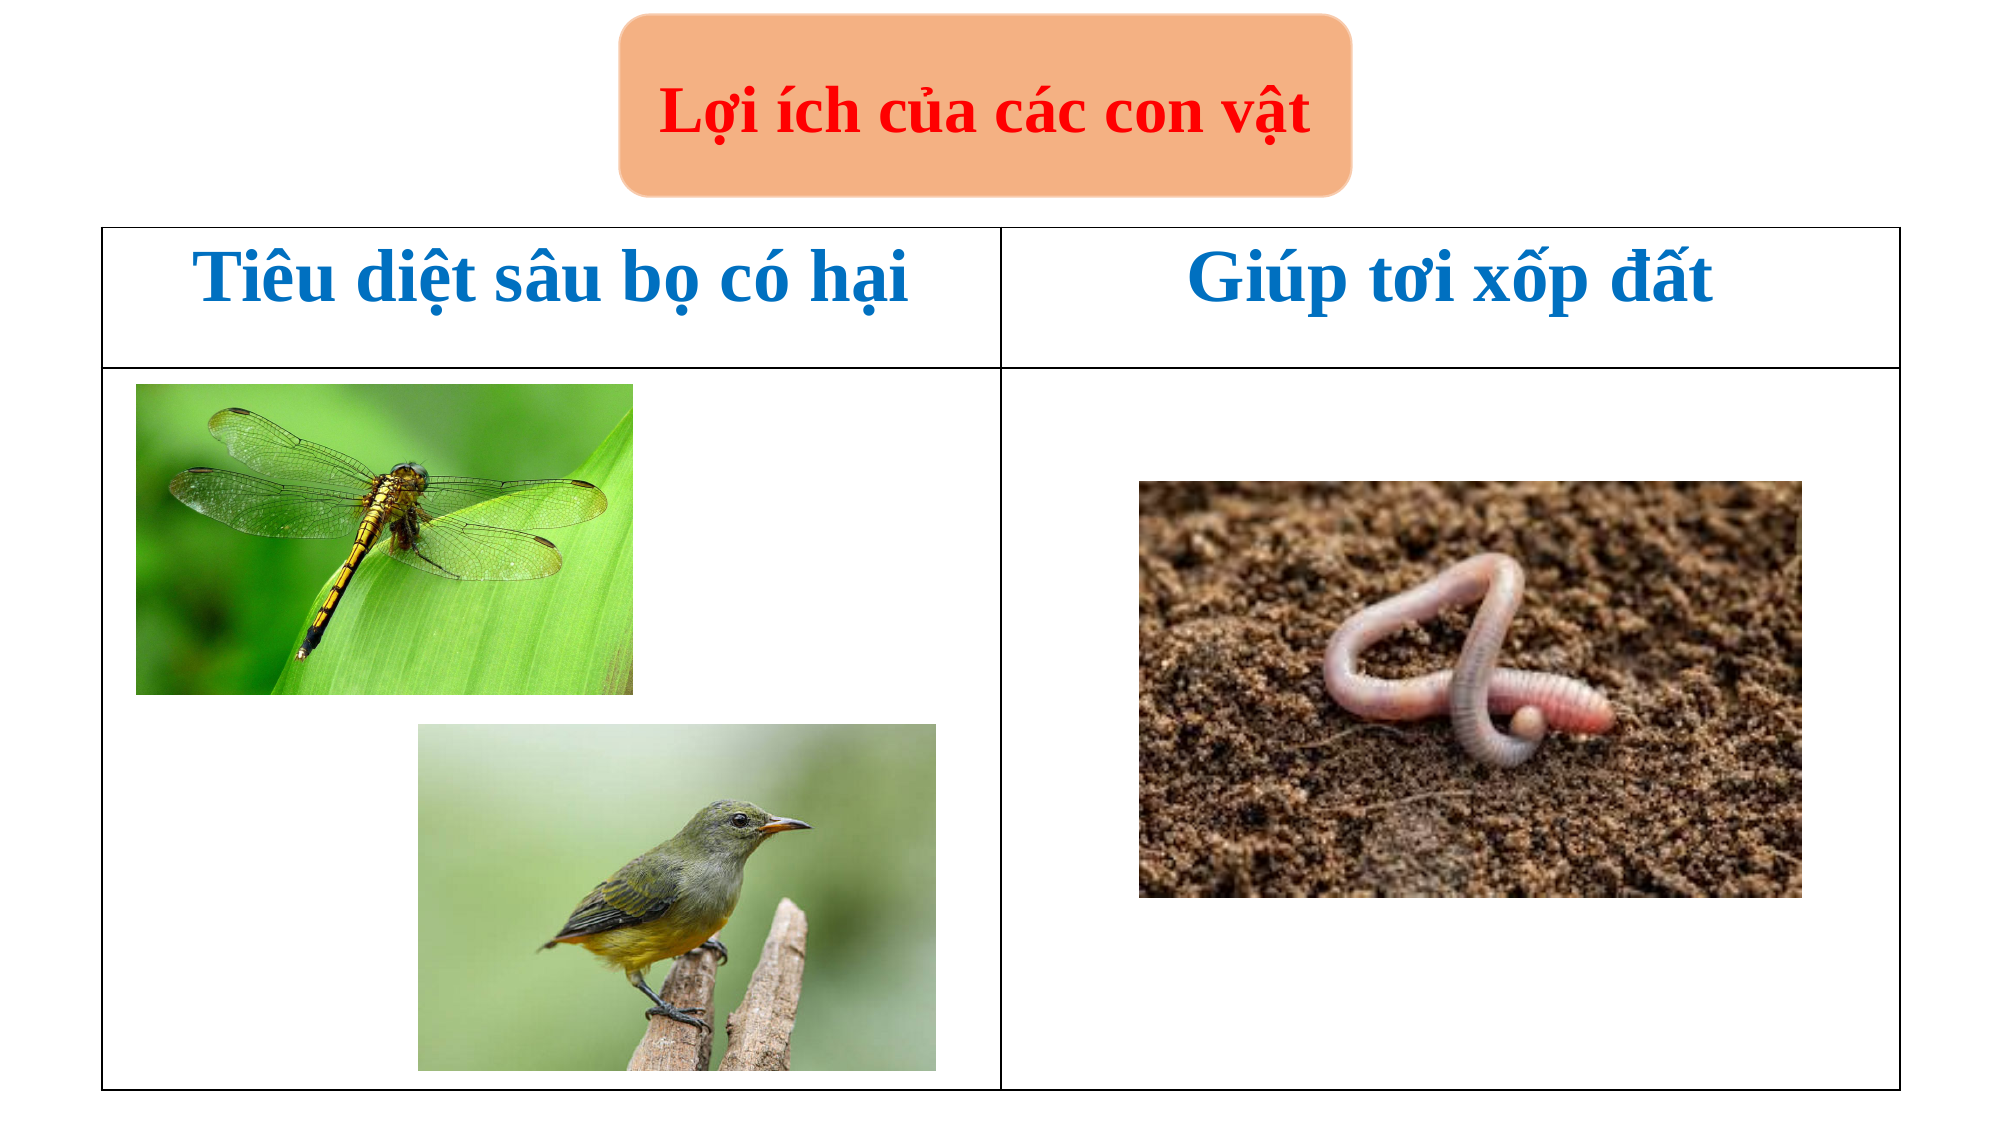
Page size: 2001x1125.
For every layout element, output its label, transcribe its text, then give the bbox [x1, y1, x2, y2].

picture [418, 724, 936, 1071]
picture [136, 384, 633, 695]
table_header Tiêu diệt sâu bọ có hại [103, 228, 1000, 367]
table_cell [1002, 369, 1899, 1089]
table_header Giúp tơi xốp đất [1002, 228, 1899, 367]
text_box Lợi ích của các con vật [618, 13, 1353, 198]
table_cell [103, 369, 1000, 1089]
picture [1139, 481, 1802, 898]
